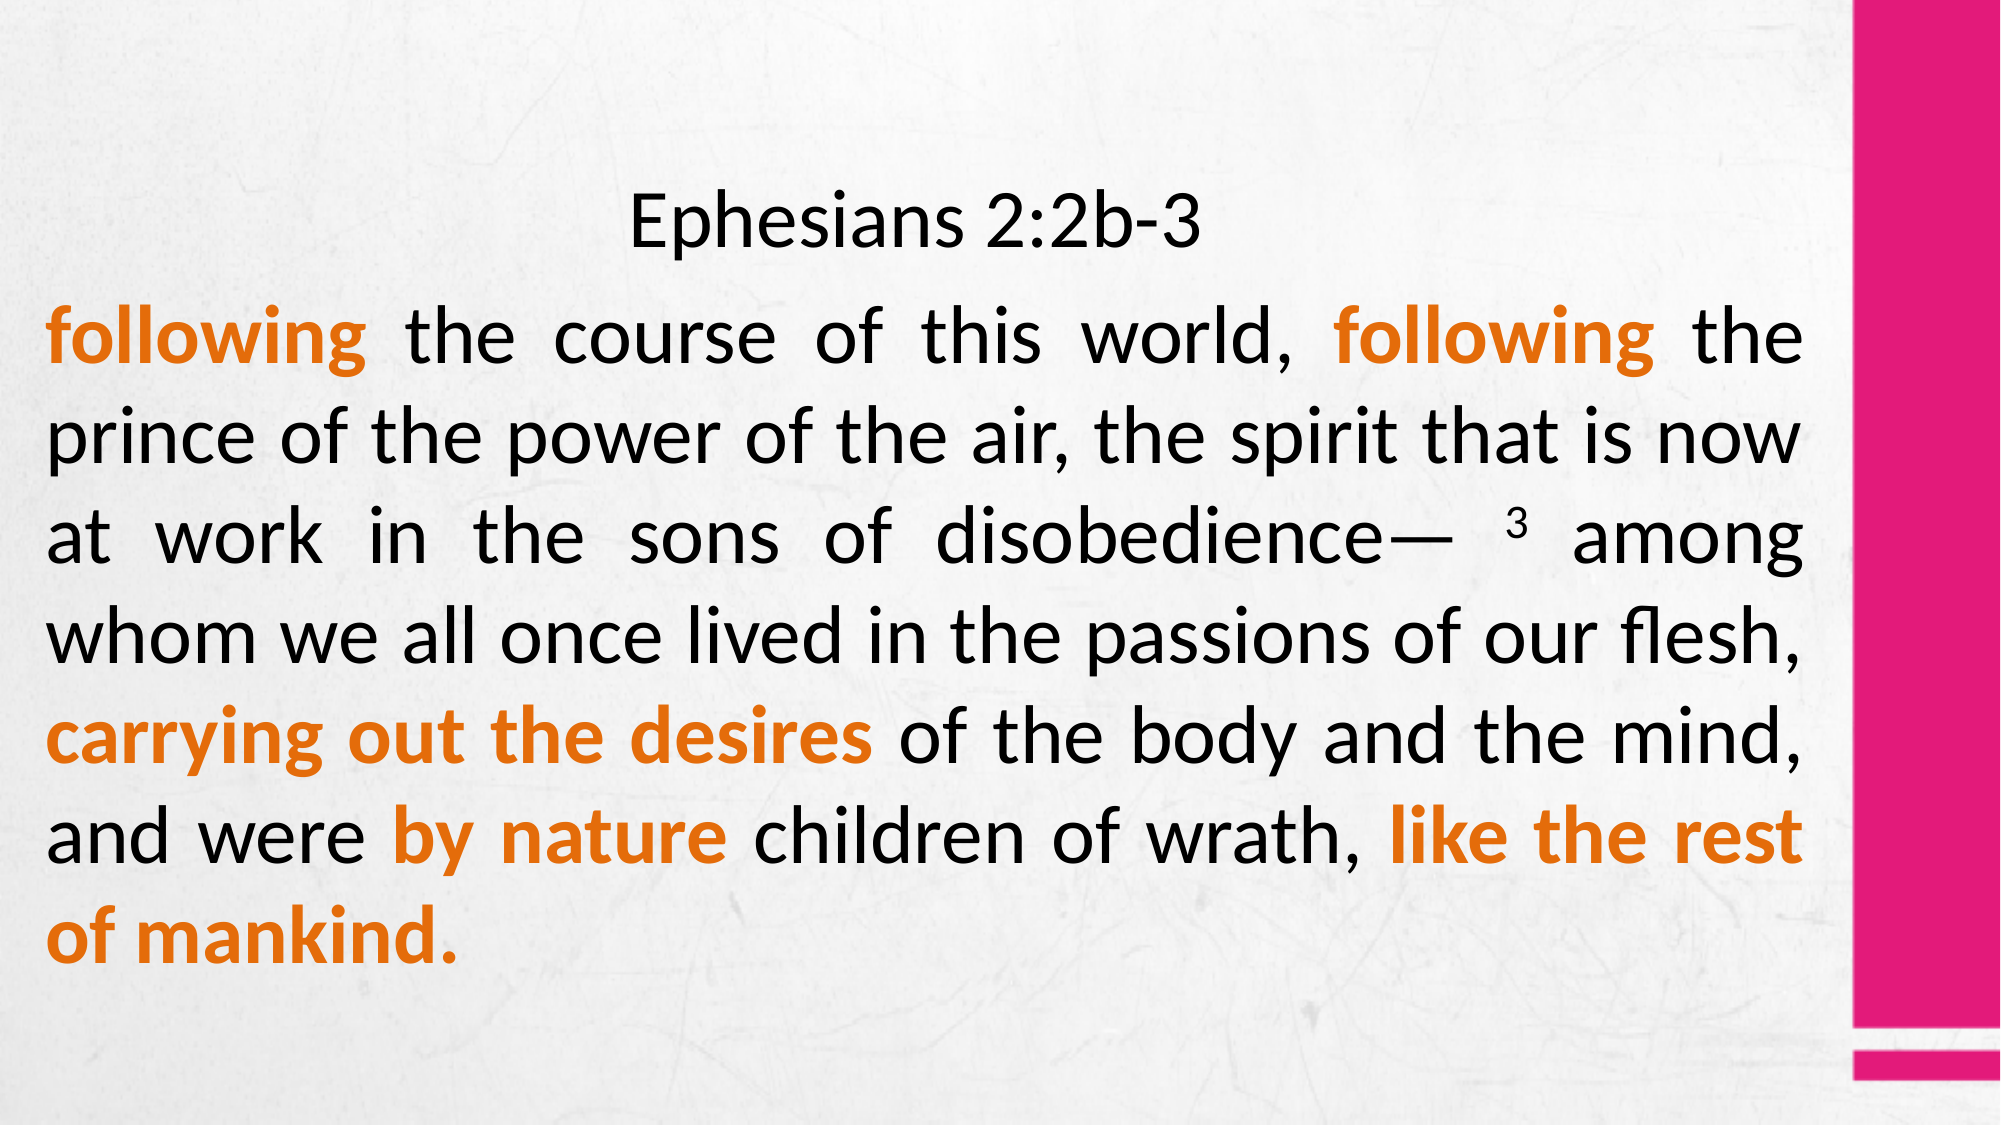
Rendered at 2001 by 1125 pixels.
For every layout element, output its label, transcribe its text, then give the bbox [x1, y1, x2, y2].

picture [0, 0, 2001, 1125]
list Ephesians 2:2b-3 following the course of this world, following the prince of the power of the air, the spirit that is now at work in the sons of disobedience— 3 among whom we all once lived in the passions of our flesh, carrying out the desires of the body and the mind, and were by nature children of wrath, like the rest of mankind. [30, 63, 1821, 1082]
